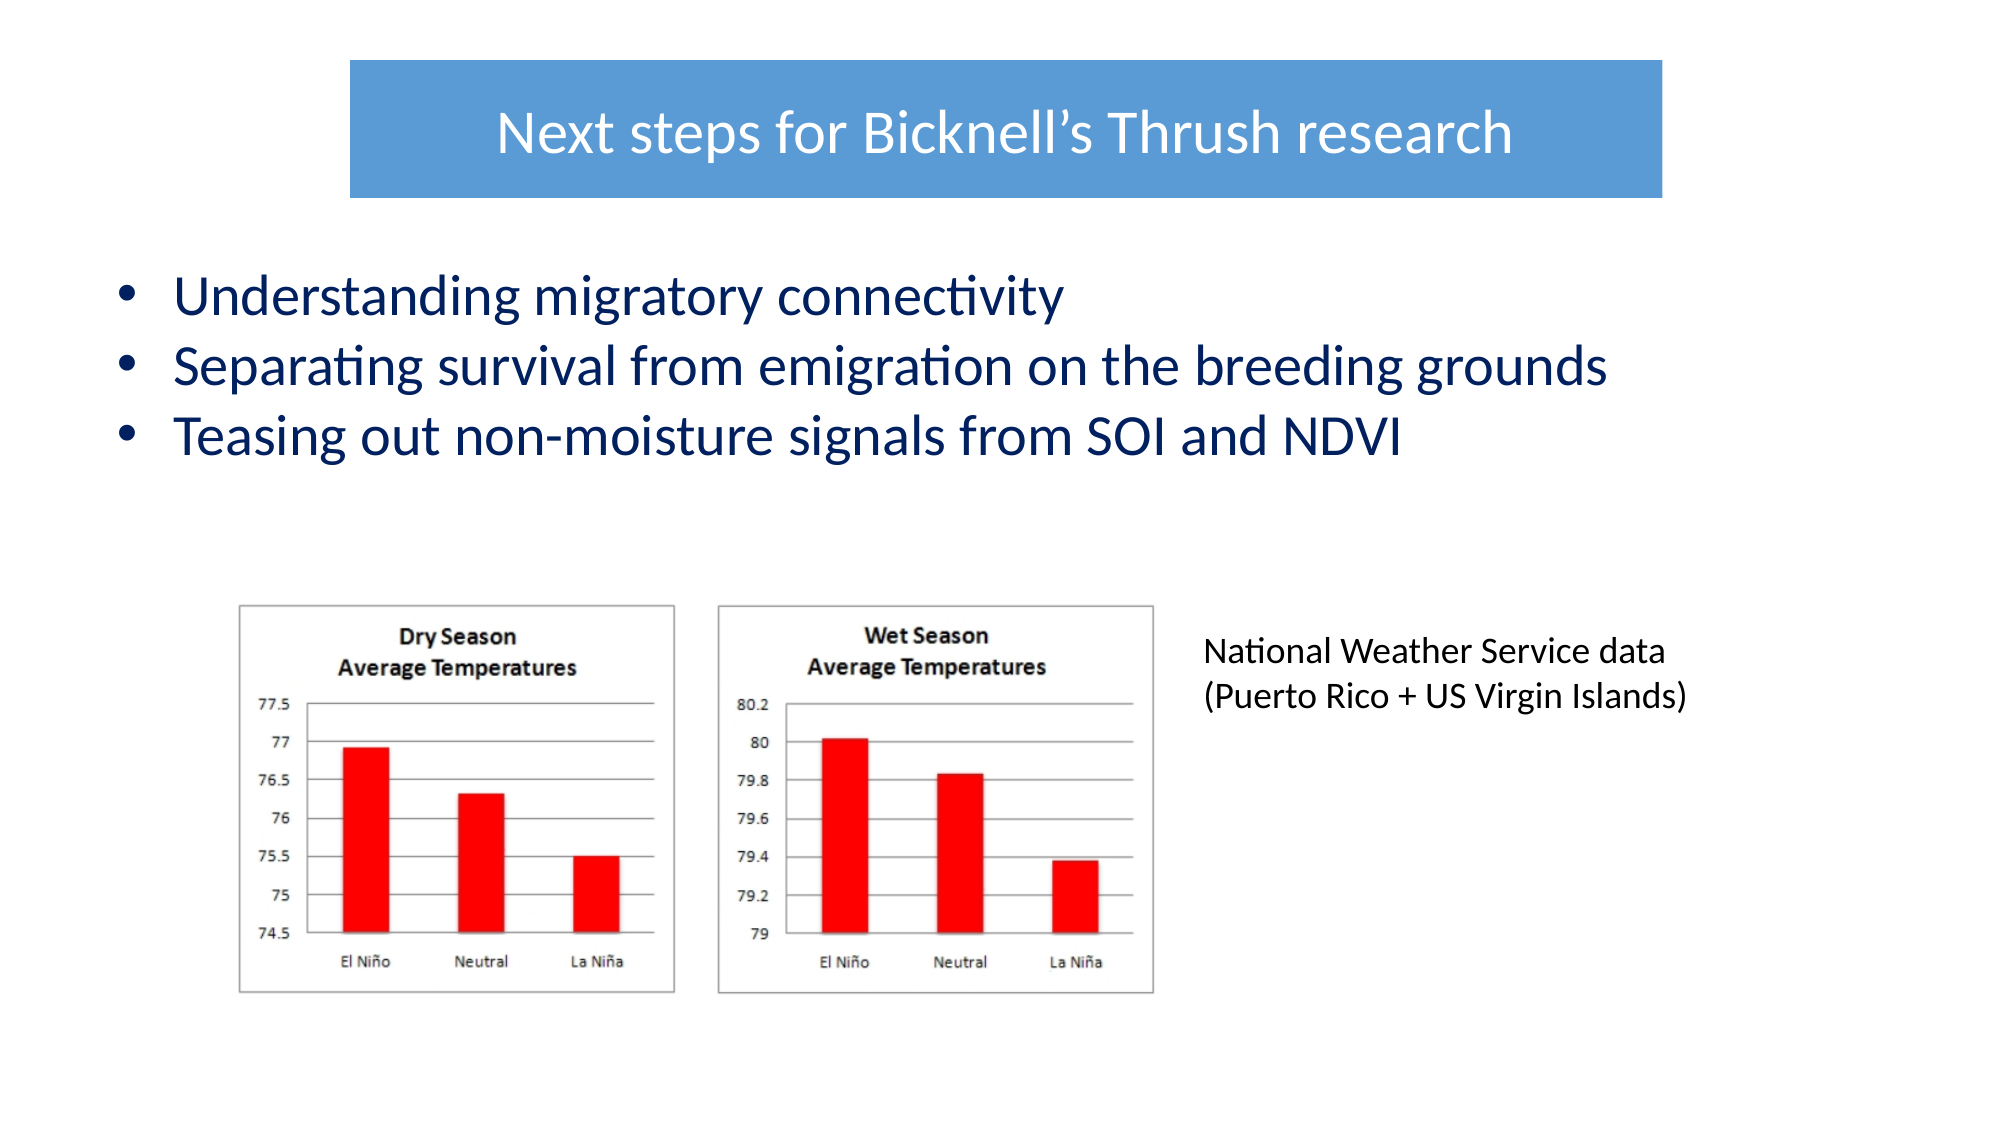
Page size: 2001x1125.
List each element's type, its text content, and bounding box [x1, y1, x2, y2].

picture [226, 596, 686, 998]
text_box Next steps for Bicknell’s Thrush research [350, 60, 1663, 198]
text_box Understanding migratory connectivity Separating survival from emigration on the breeding grounds Teasing out non-moisture signals from SOI and NDVI [102, 249, 1769, 475]
text_box National Weather Service data (Puerto Rico + US Virgin Islands) [1188, 618, 1704, 724]
picture [706, 596, 1165, 1001]
